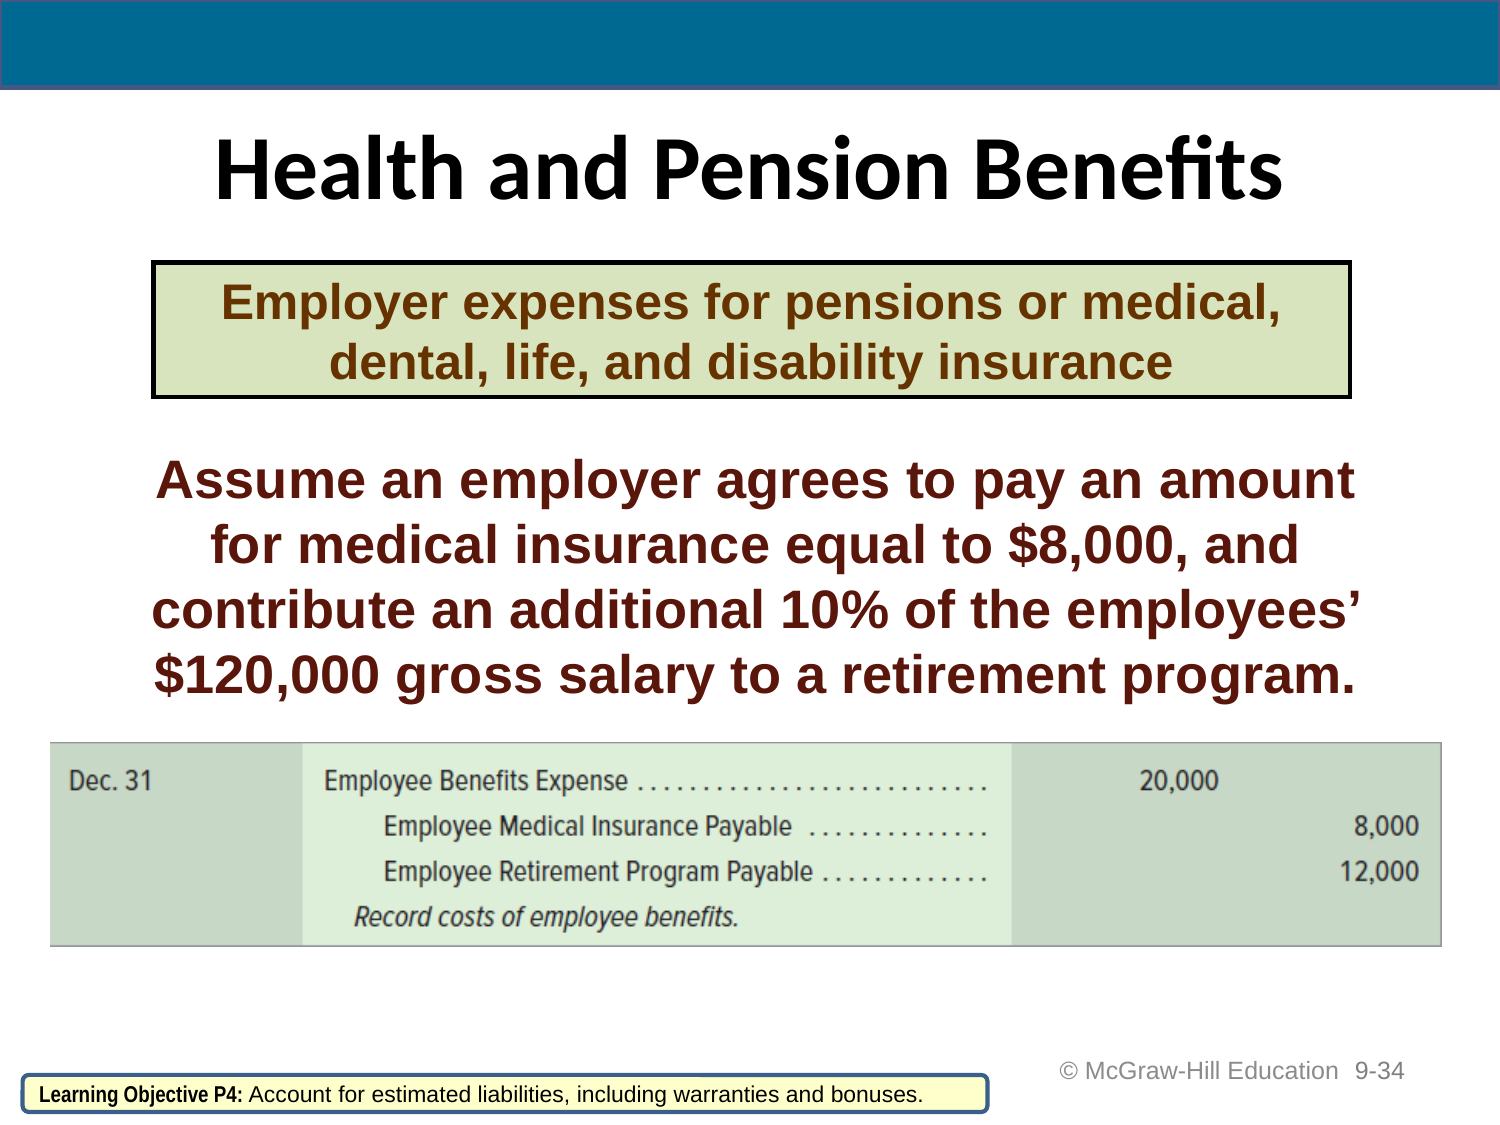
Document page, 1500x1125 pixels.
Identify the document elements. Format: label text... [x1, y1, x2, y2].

title Health and Pension Benefits [74, 88, 1426, 251]
text_box Employer expenses for pensions or medical, dental, life, and disability insurance [153, 262, 1350, 397]
text_box © McGraw-Hill Education [1037, 1047, 1069, 1085]
text_box Assume an employer agrees to pay an amount for medical insurance equal to $8,000, and contribute an additional 10% of the employees’ $120,000 gross salary to a retirement program. [99, 437, 1413, 712]
text_box 9-34 [1069, 1047, 1420, 1108]
text_box [0, 0, 1500, 88]
text_box Learning Objective P4: Account for estimated liabilities, including warranties and bonuses. [22, 1074, 988, 1113]
picture [49, 741, 1442, 948]
